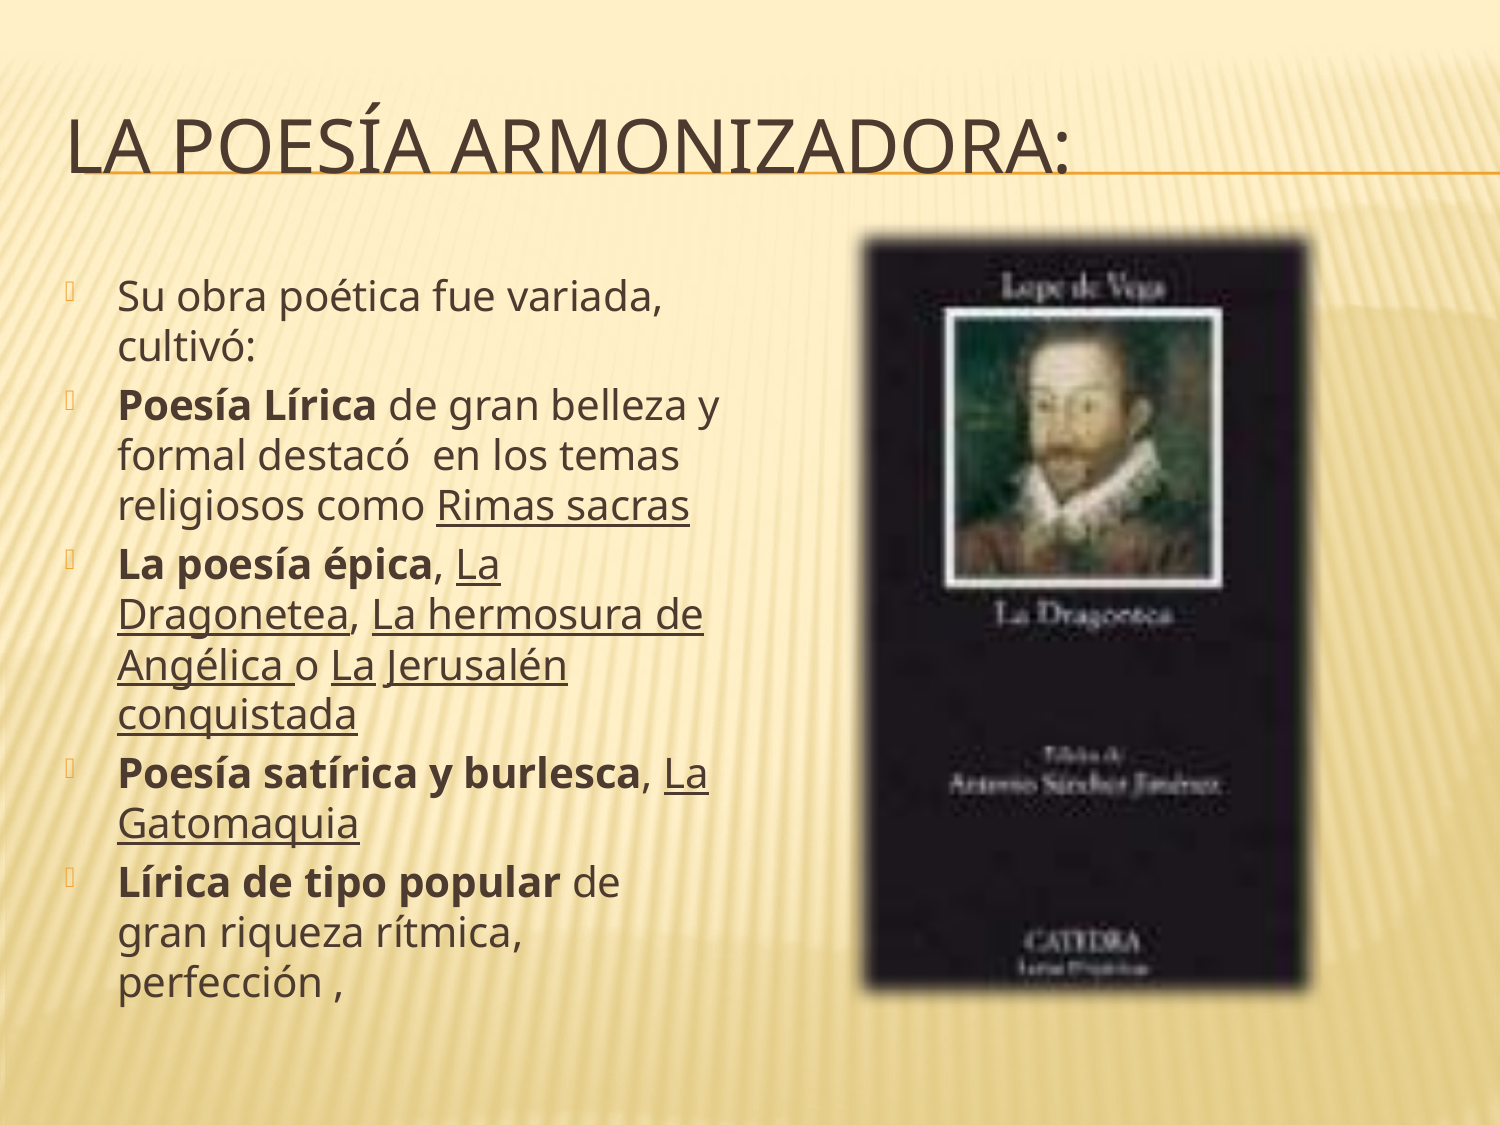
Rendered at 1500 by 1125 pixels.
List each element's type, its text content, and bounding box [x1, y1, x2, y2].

list Su obra poética fue variada, cultivó: Poesía Lírica de gran belleza y formal destacó en los temas religiosos como Rimas sacras La poesía épica, La Dragonetea, La hermosura de Angélica o La Jerusalén conquistada Poesía satírica y burlesca, La Gatomaquia Lírica de tipo popular de gran riqueza rítmica, perfección , [50, 262, 738, 1038]
title La poesía Armonizadora: [49, 75, 1475, 213]
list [844, 219, 1328, 1010]
